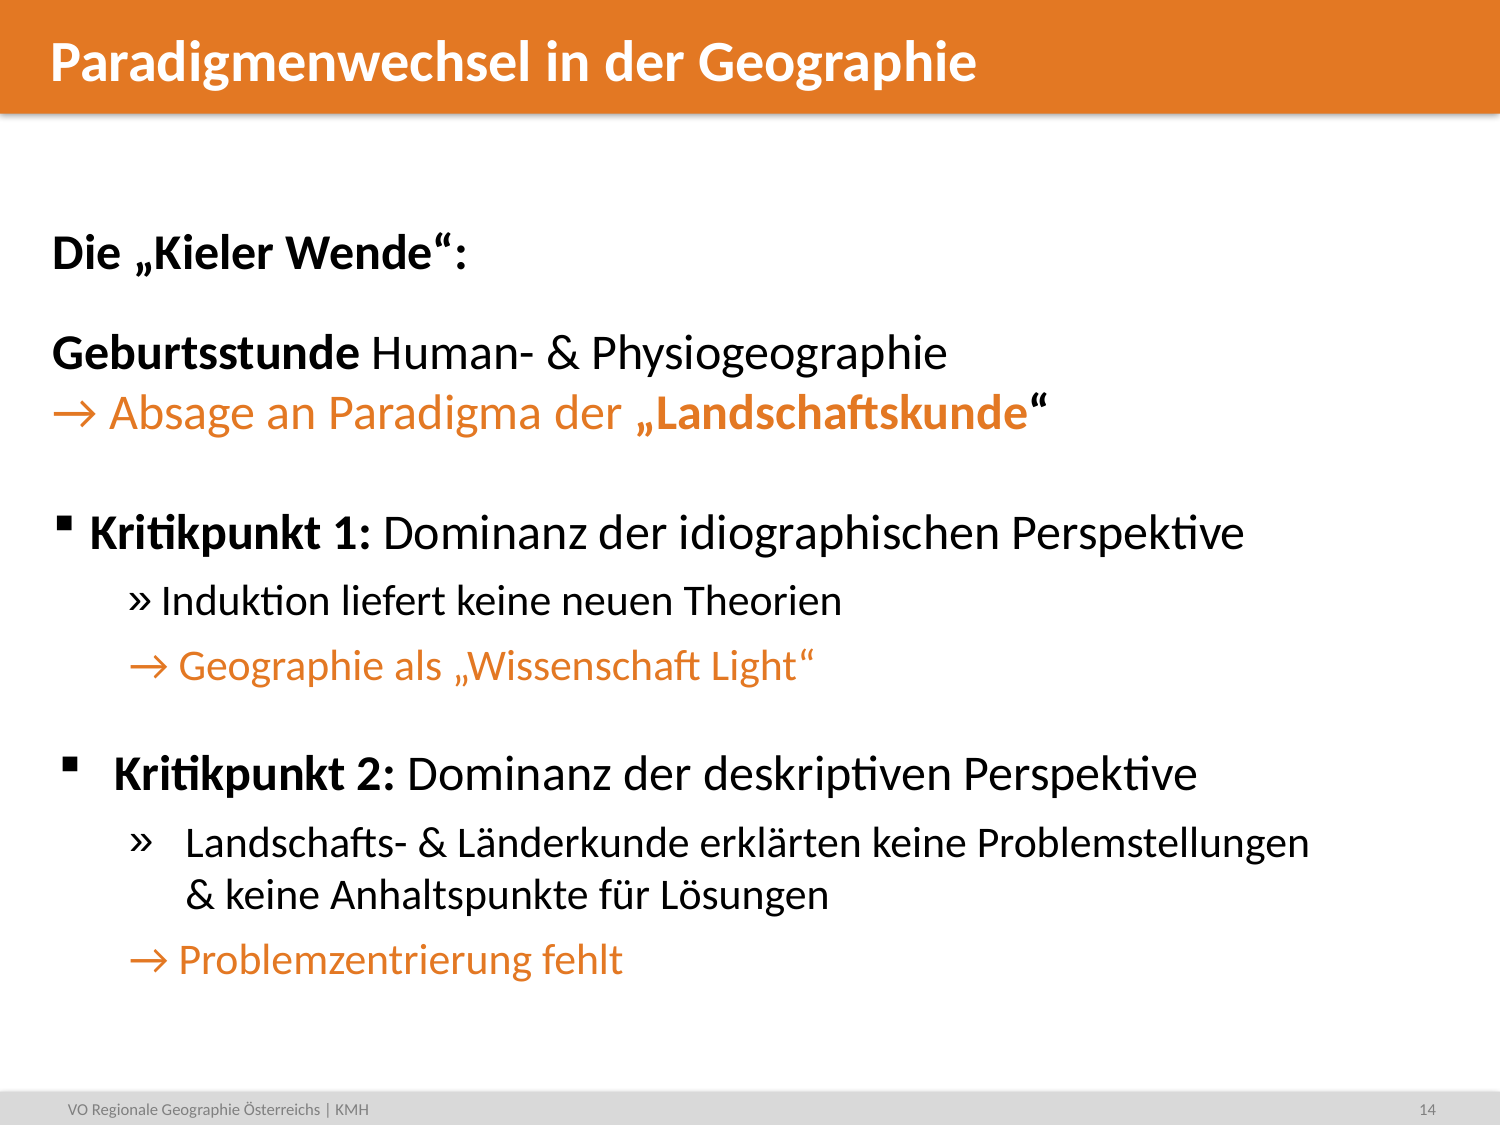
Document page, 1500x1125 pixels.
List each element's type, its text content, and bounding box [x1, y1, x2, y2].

title Paradigmenwechsel in der Geographie [35, 15, 1451, 91]
list Die „Kieler Wende“: Geburtsstunde Human- & Physiogeographie → Absage an Paradigma der „Landschaftskunde“ Kritikpunkt 1: Dominanz der idiographischen Perspektive Induktion liefert keine neuen Theorien → Geographie als „Wissenschaft Light“ Kritikpunkt 2: Dominanz der deskriptiven Perspektive Landschafts- & Länderkunde erklärten keine Problemstellungen & keine Anhaltspunkte für Lösungen → Problemzentrierung fehlt [38, 193, 1477, 1009]
